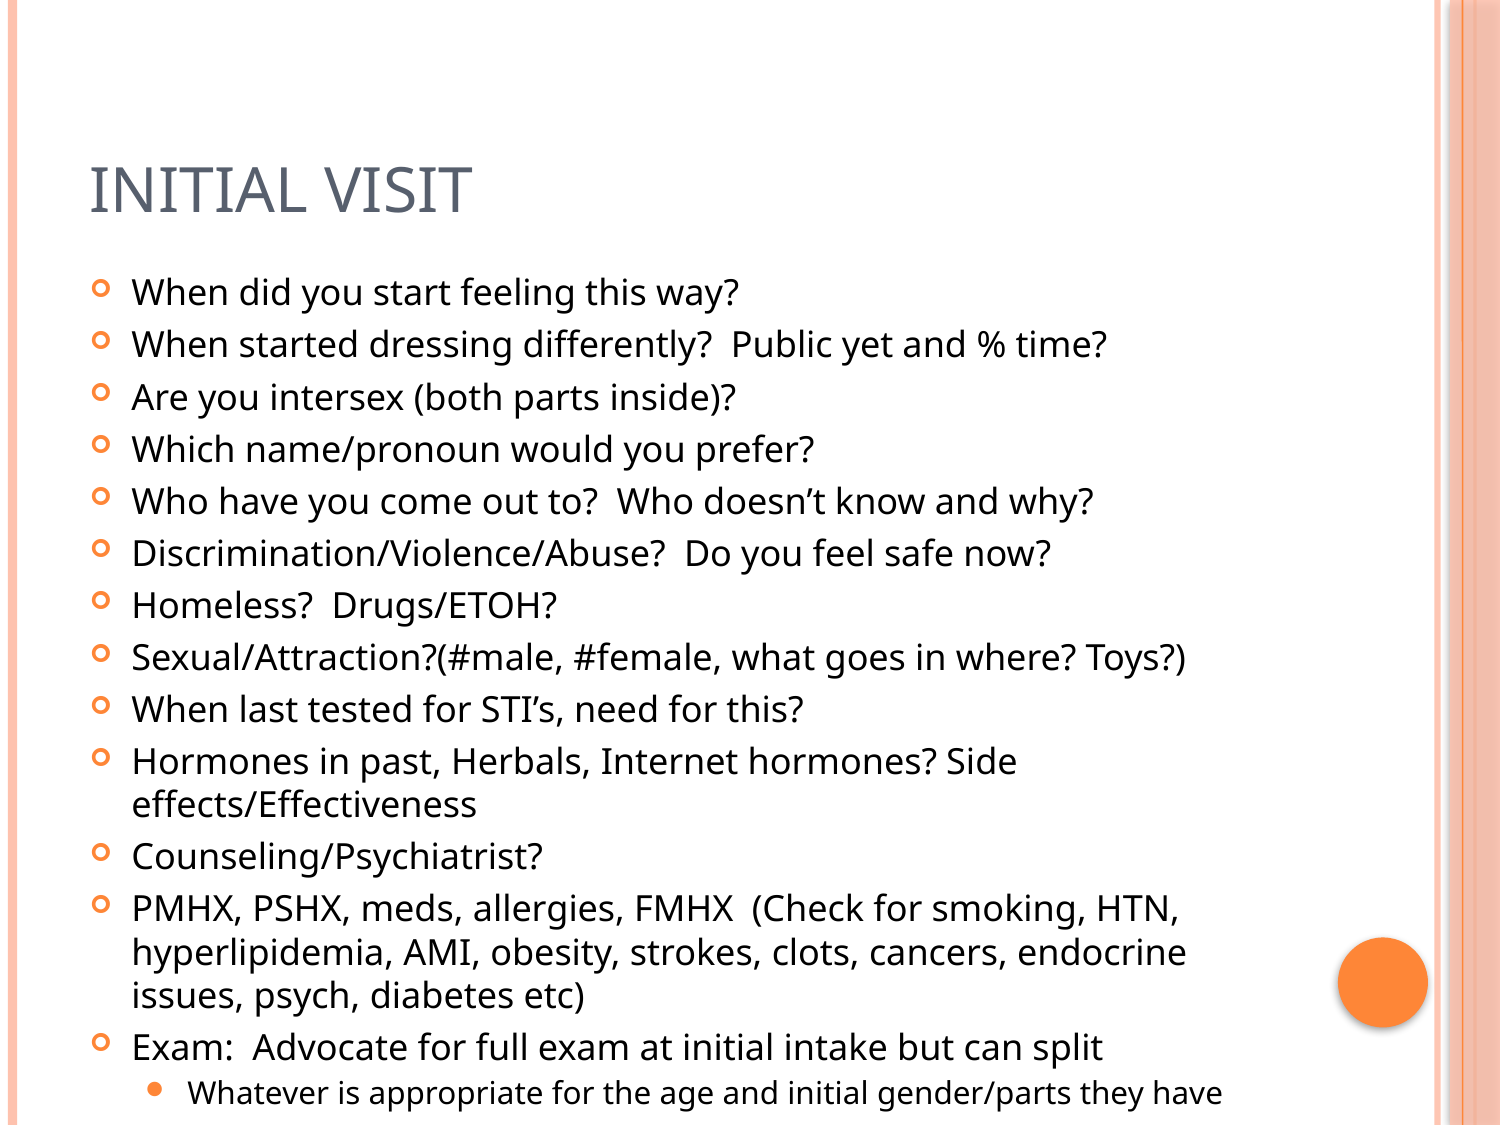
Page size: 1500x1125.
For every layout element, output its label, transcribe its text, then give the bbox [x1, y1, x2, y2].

list When did you start feeling this way? When started dressing differently? Public yet and % time? Are you intersex (both parts inside)? Which name/pronoun would you prefer? Who have you come out to? Who doesn’t know and why? Discrimination/Violence/Abuse? Do you feel safe now? Homeless? Drugs/ETOH? Sexual/Attraction?(#male, #female, what goes in where? Toys?) When last tested for STI’s, need for this? Hormones in past, Herbals, Internet hormones? Side effects/Effectiveness Counseling/Psychiatrist? PMHX, PSHX, meds, allergies, FMHX (Check for smoking, HTN, hyperlipidemia, AMI, obesity, strokes, clots, cancers, endocrine issues, psych, diabetes etc) Exam: Advocate for full exam at initial intake but can split Whatever is appropriate for the age and initial gender/parts they have [75, 262, 1300, 1125]
title Initial visit [75, 45, 1300, 233]
